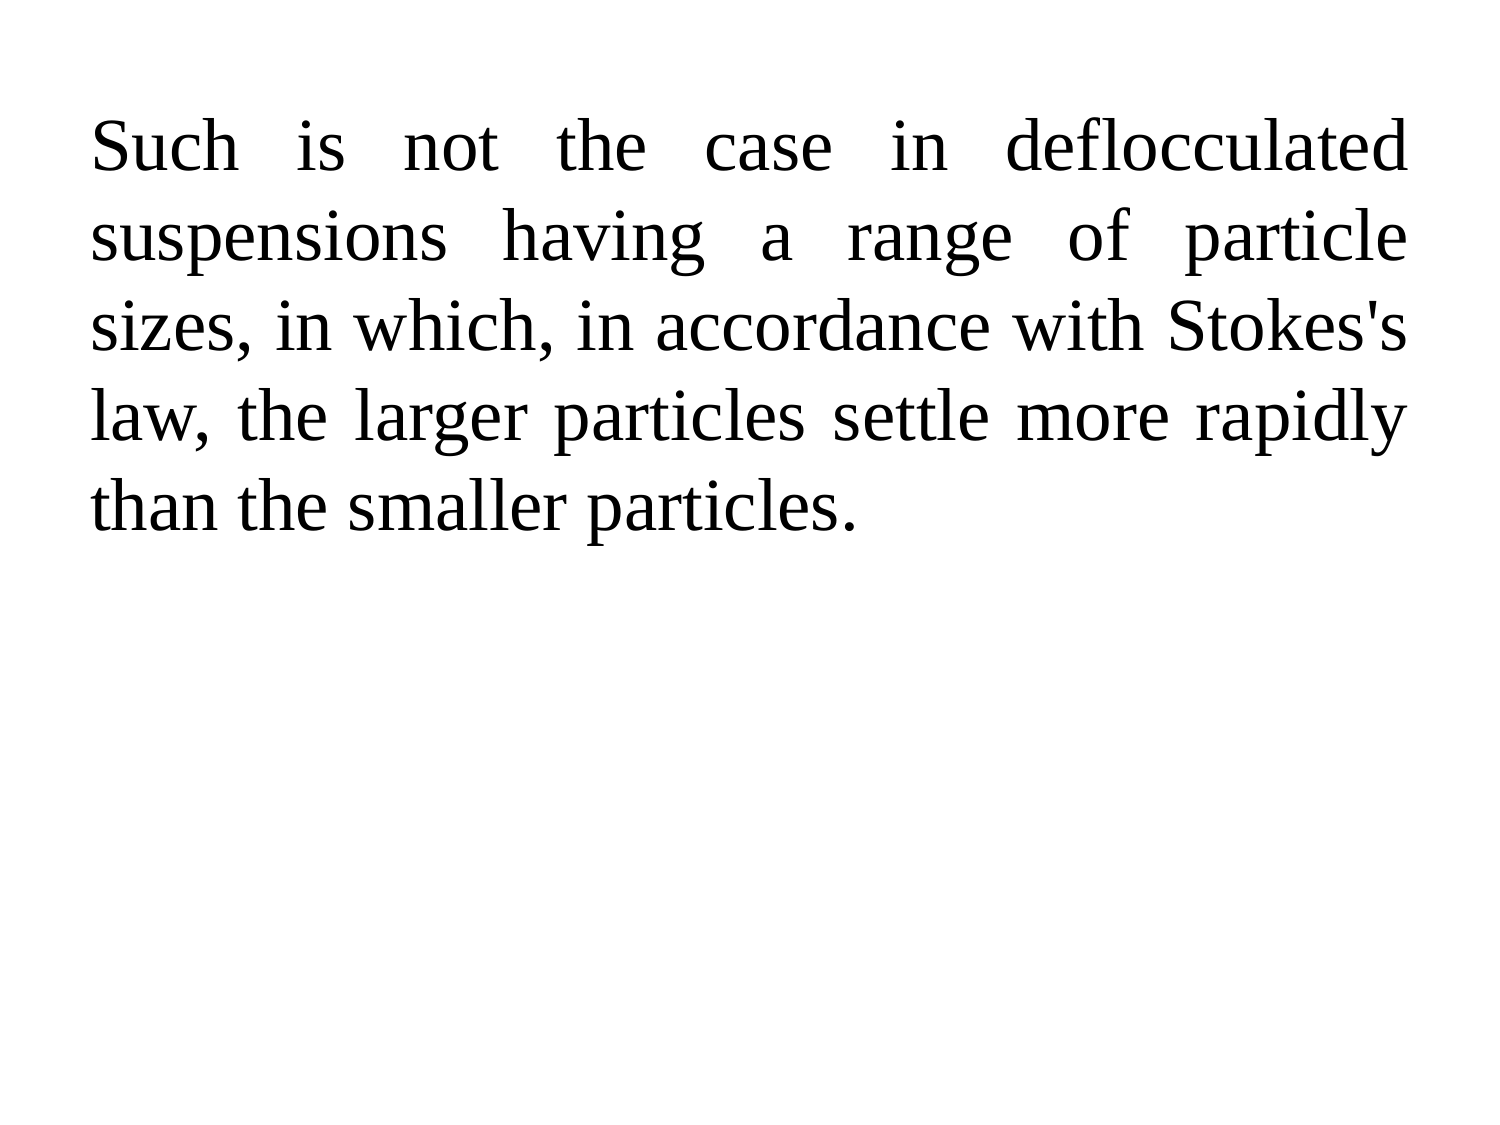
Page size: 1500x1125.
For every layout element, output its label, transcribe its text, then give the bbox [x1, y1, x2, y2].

list Such is not the case in deflocculated suspensions having a range of particle sizes, in which, in accordance with Stokes's law, the larger particles settle more rapidly than the smaller particles. [75, 87, 1425, 1005]
